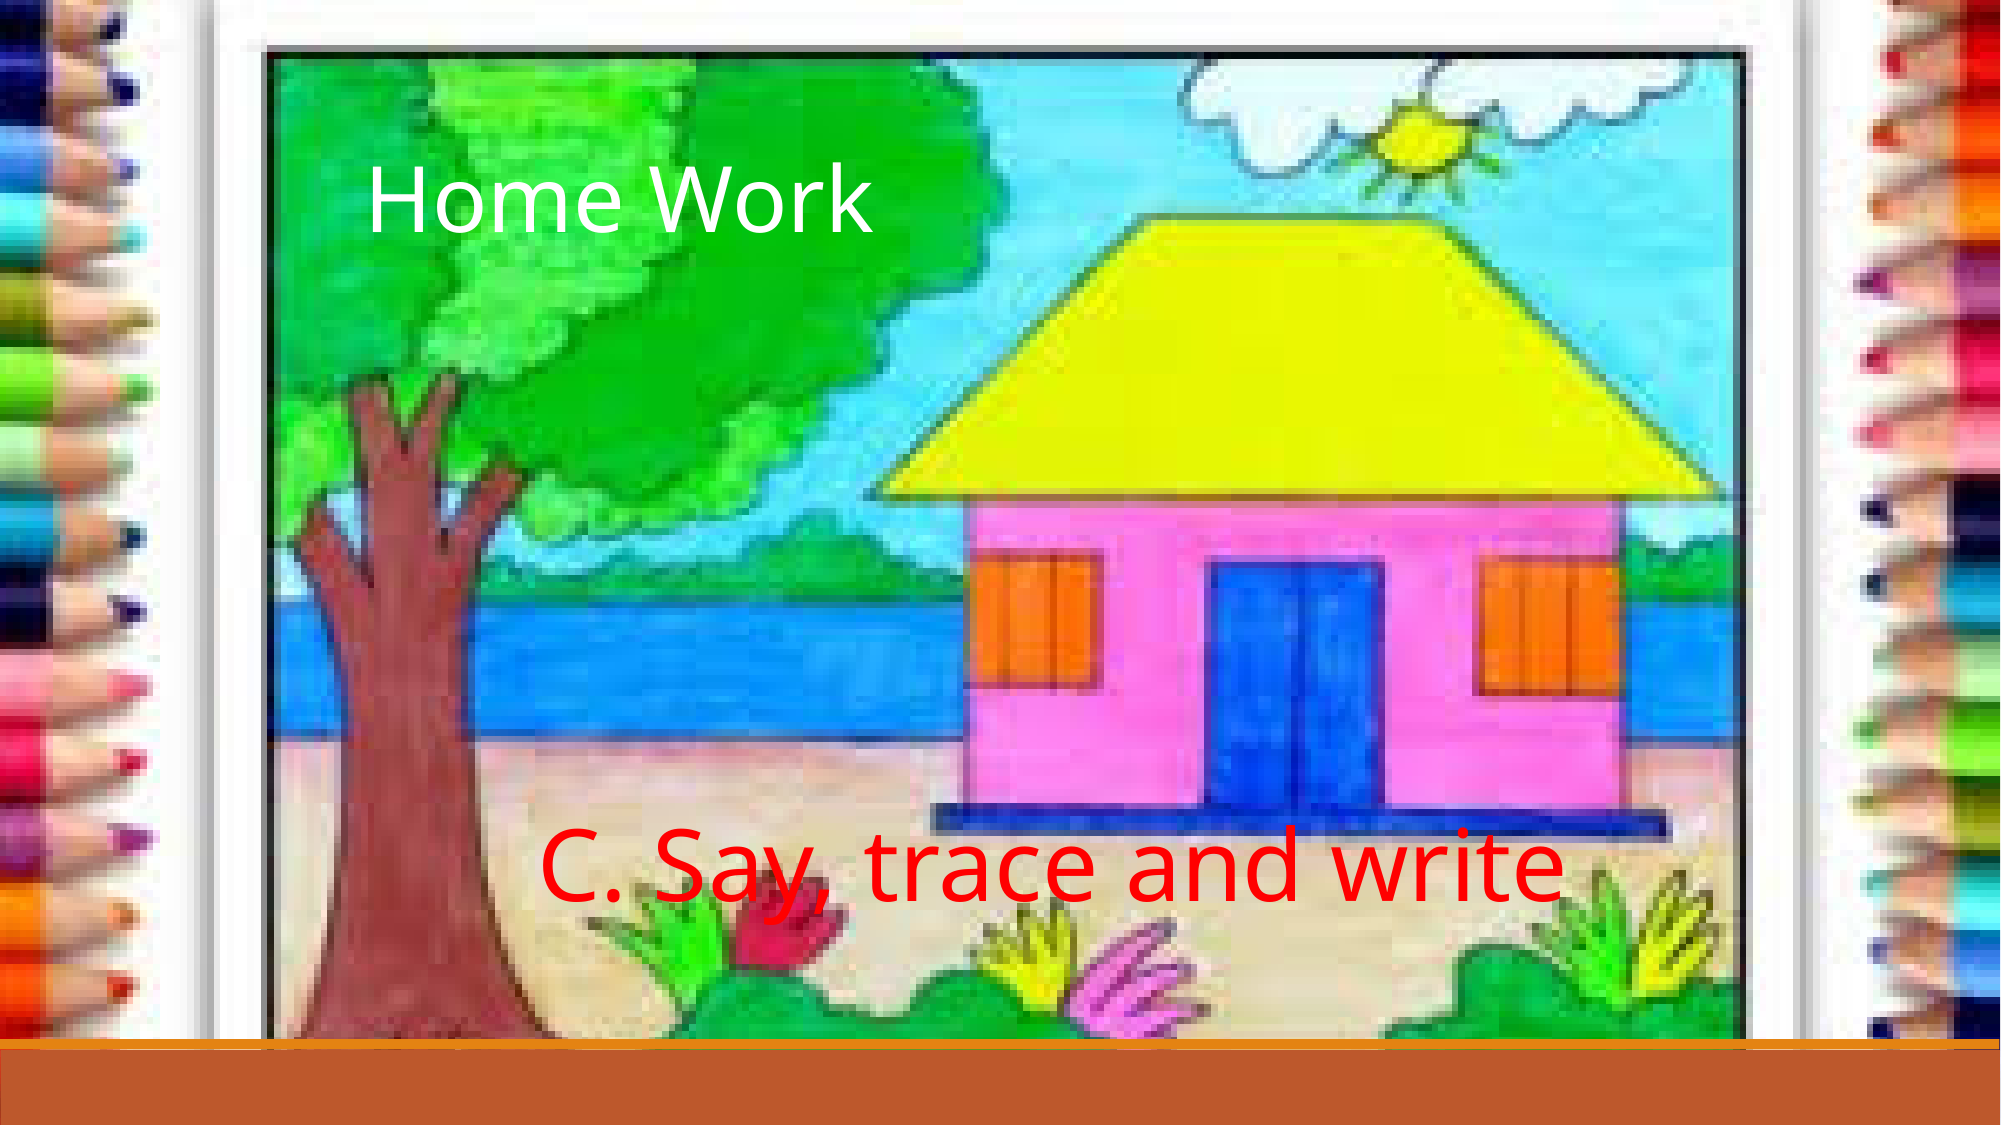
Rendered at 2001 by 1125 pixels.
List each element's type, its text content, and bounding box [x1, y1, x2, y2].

text_box Home Work [296, 70, 943, 321]
picture [0, 0, 2001, 1125]
text_box C. Say, trace and write [444, 776, 1663, 947]
